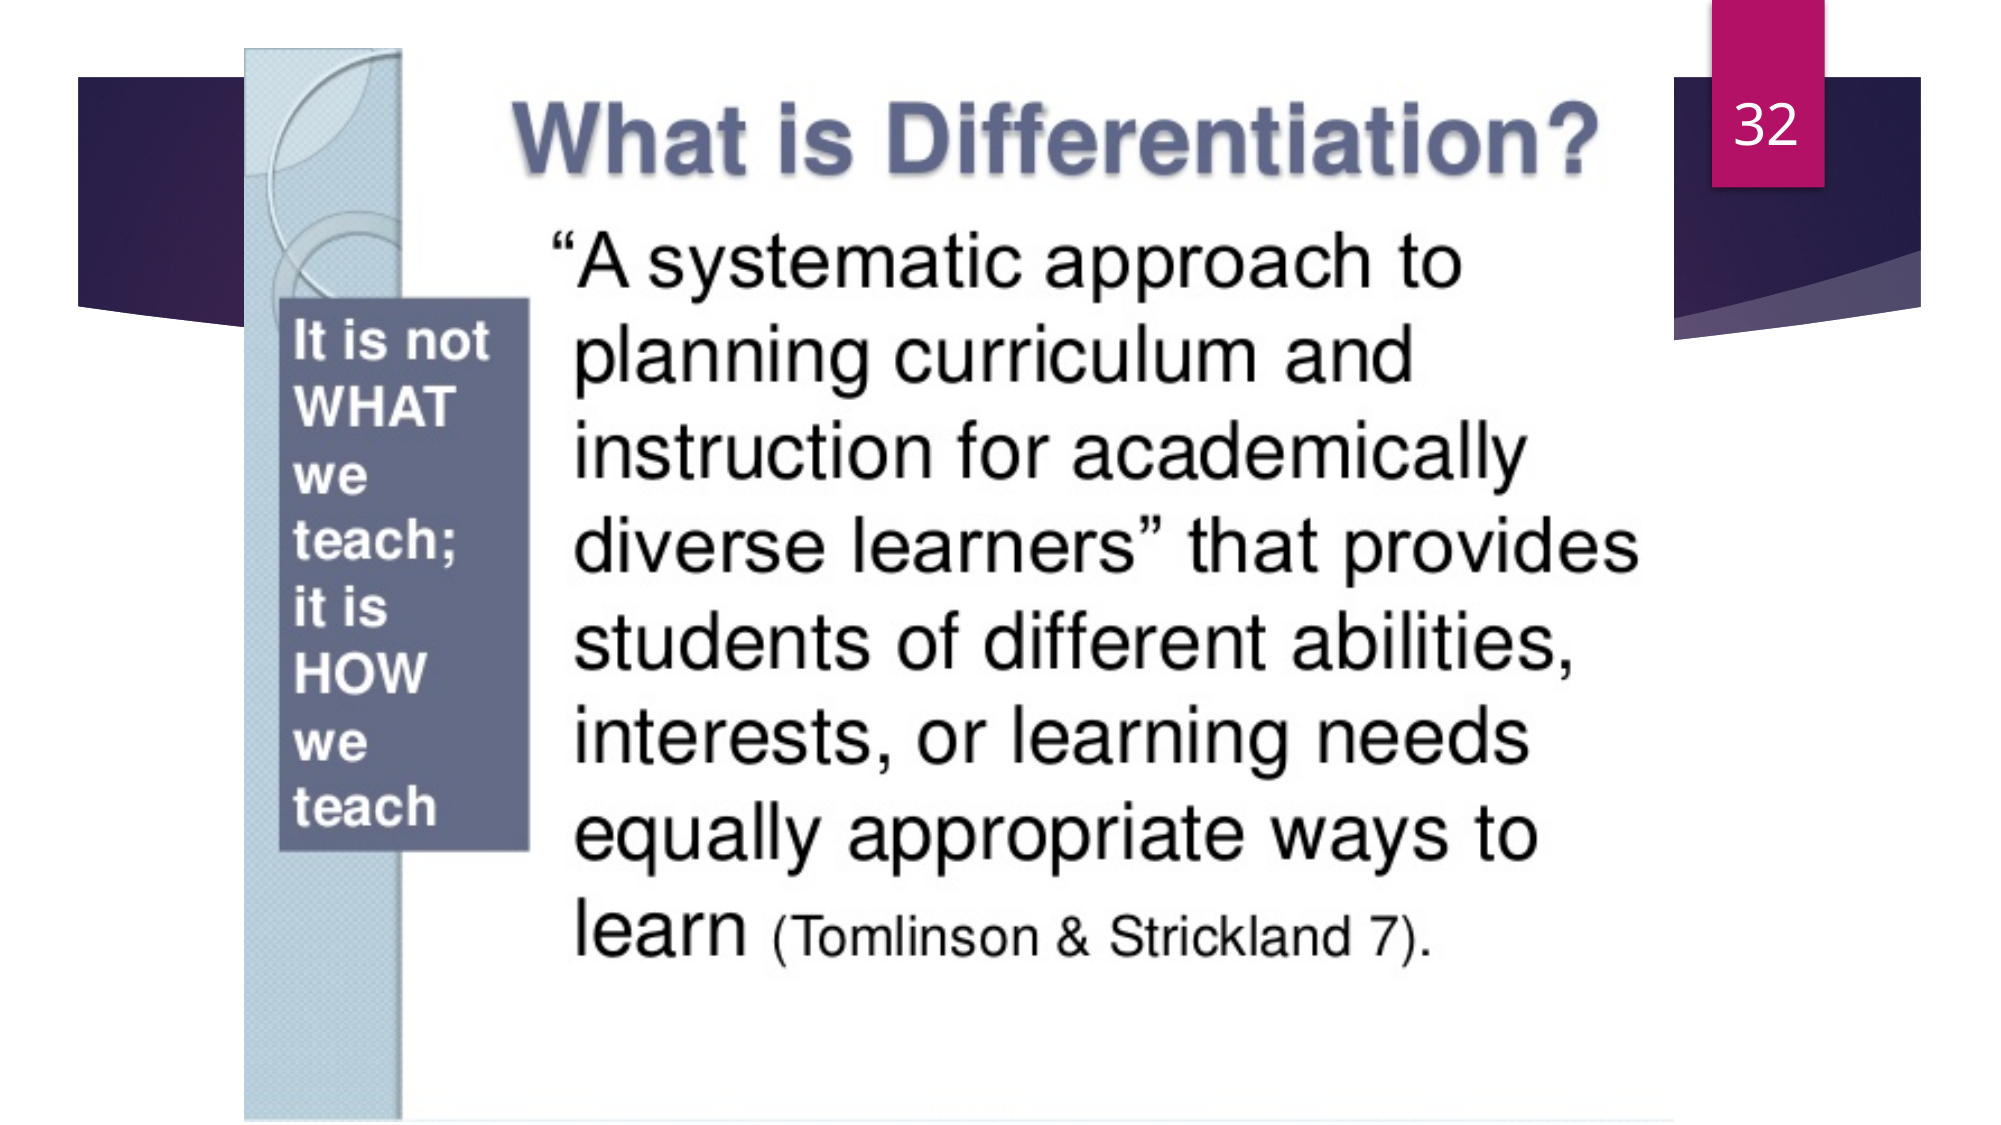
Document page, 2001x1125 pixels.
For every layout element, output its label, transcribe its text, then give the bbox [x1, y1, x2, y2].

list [244, 48, 1675, 1122]
slide_number 32 [1698, 48, 1836, 175]
